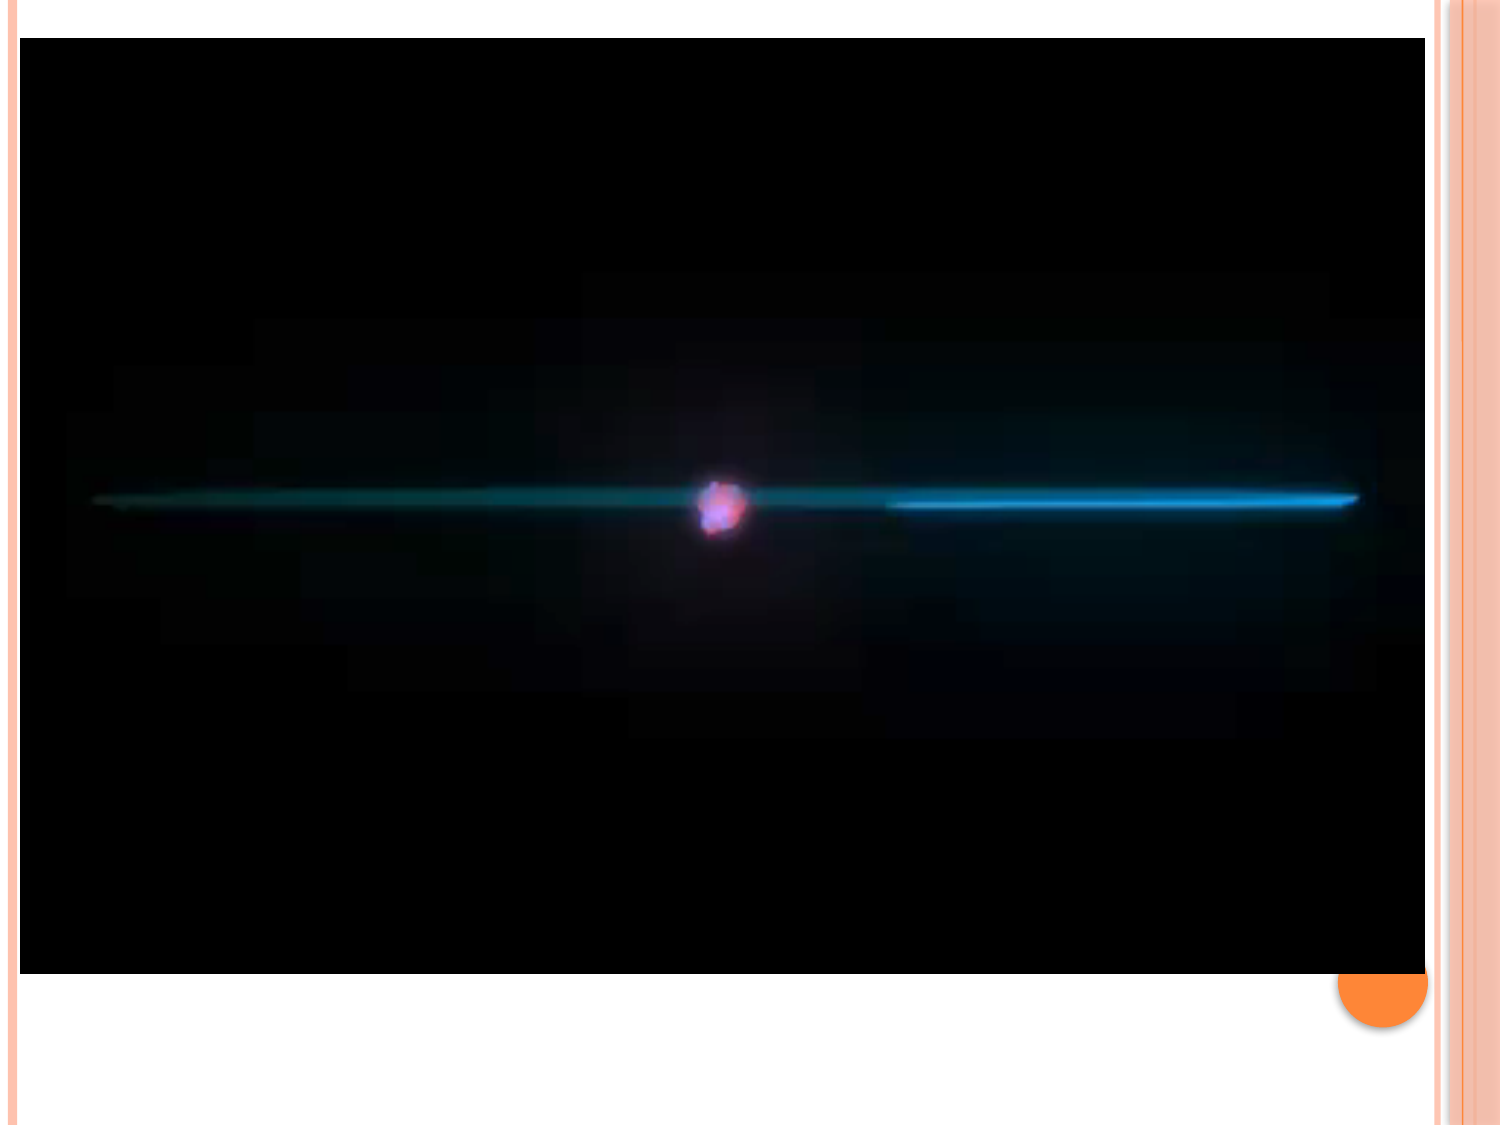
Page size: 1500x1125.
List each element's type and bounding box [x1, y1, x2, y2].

list [19, 36, 1426, 975]
